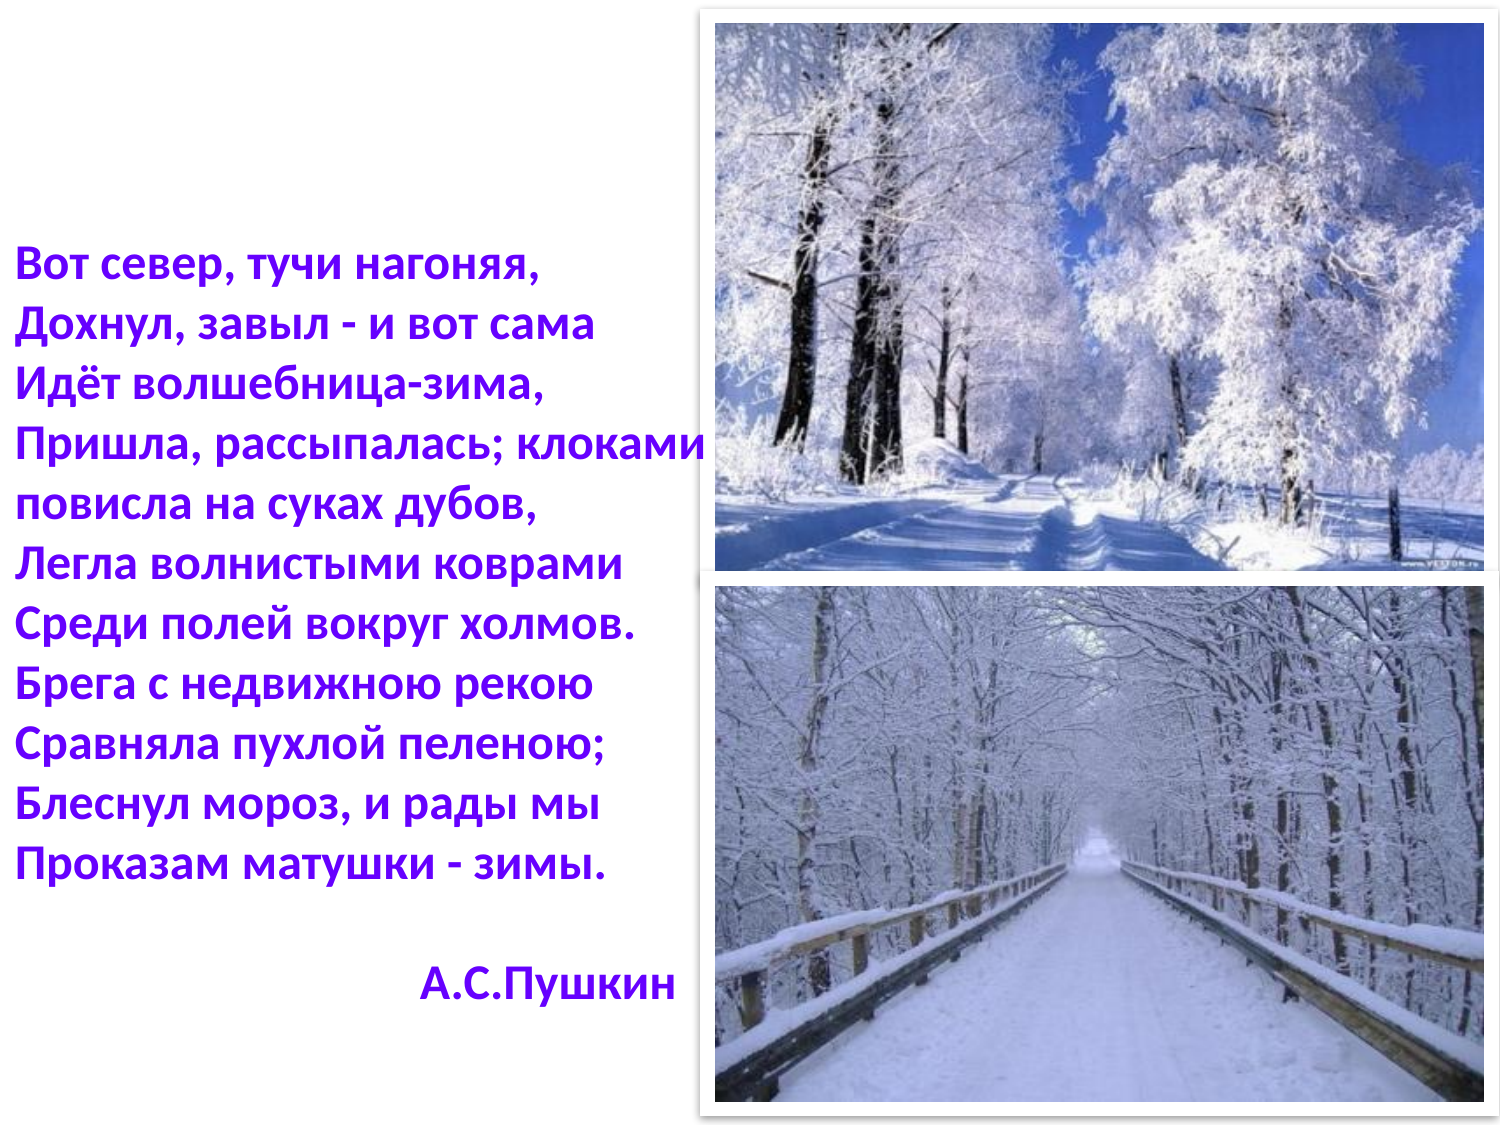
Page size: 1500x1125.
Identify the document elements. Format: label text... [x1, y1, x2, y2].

text_box Вот север, тучи нагоняя, Дохнул, завыл - и вот сама Идёт волшебница-зима, Пришла, рассыпалась; клоками повисла на суках дубов, Легла волнистыми коврами Среди полей вокруг холмов. Брега с недвижною рекою Сравняла пухлой пеленою; Блеснул мороз, и рады мы Проказам матушки - зимы. А.С.Пушкин [0, 222, 815, 1018]
picture [714, 585, 1485, 1102]
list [714, 23, 1484, 573]
